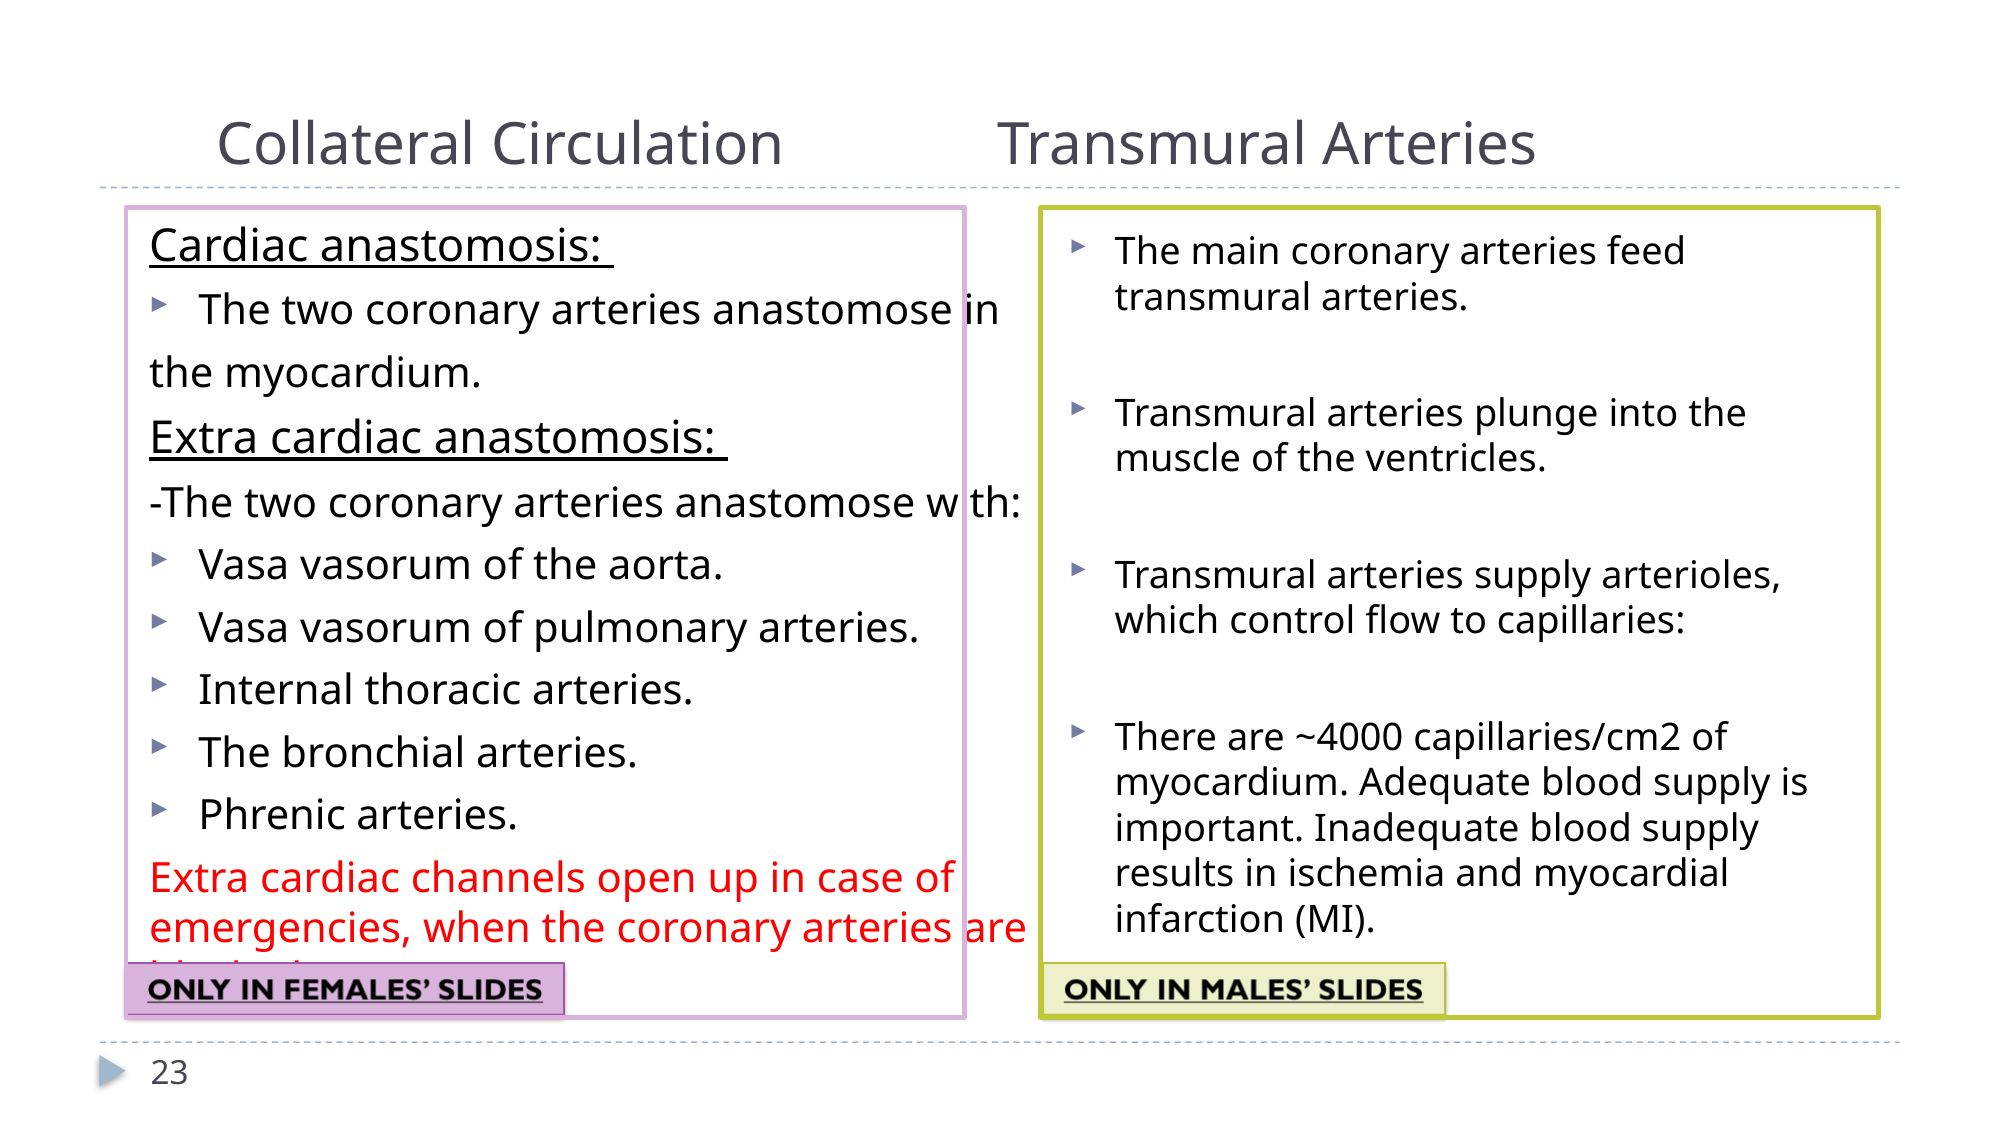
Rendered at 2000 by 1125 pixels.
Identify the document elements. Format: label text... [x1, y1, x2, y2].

title Collateral Circulation Transmural Arteries [199, 22, 2000, 185]
list Cardiac anastomosis: The two coronary arteries anastomose in the myocardium. Extra cardiac anastomosis: -The two coronary arteries anastomose with: Vasa vasorum of the aorta. Vasa vasorum of pulmonary arteries. Internal thoracic arteries. The bronchial arteries. Phrenic arteries. Extra cardiac channels open up in case of emergencies, when the coronary arteries are blocked. [966, 207, 1039, 1018]
text_box [1039, 206, 1880, 1019]
picture [118, 959, 575, 1036]
text_box [124, 206, 966, 1019]
slide_number 23 [133, 1048, 568, 1103]
picture [1034, 959, 1456, 1036]
